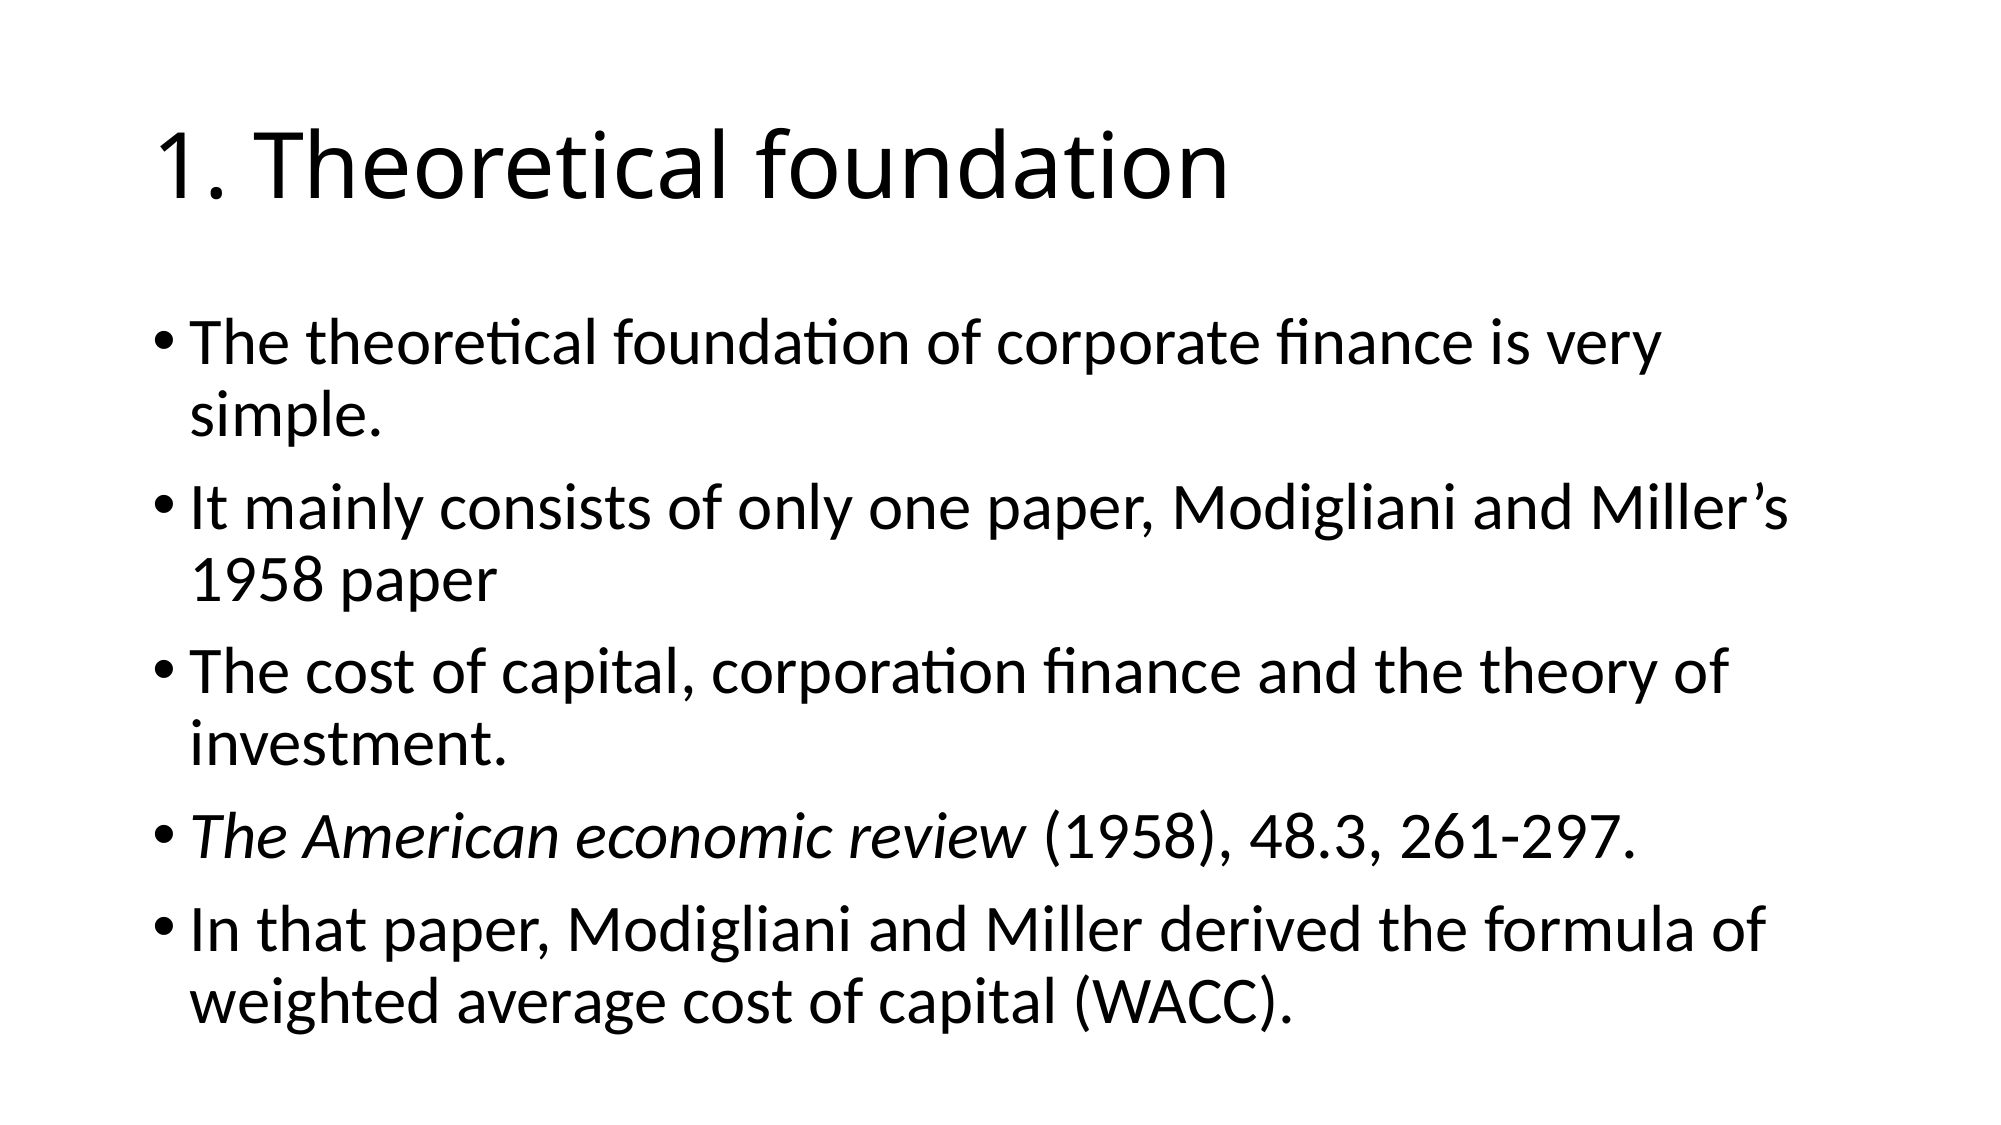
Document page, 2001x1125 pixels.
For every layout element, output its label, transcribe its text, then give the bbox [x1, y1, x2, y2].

title 1. Theoretical foundation [137, 59, 1863, 278]
list The theoretical foundation of corporate finance is very simple. It mainly consists of only one paper, Modigliani and Miller’s 1958 paper The cost of capital, corporation finance and the theory of investment. The American economic review (1958), 48.3, 261-297. In that paper, Modigliani and Miller derived the formula of weighted average cost of capital (WACC). [137, 299, 1863, 1014]
